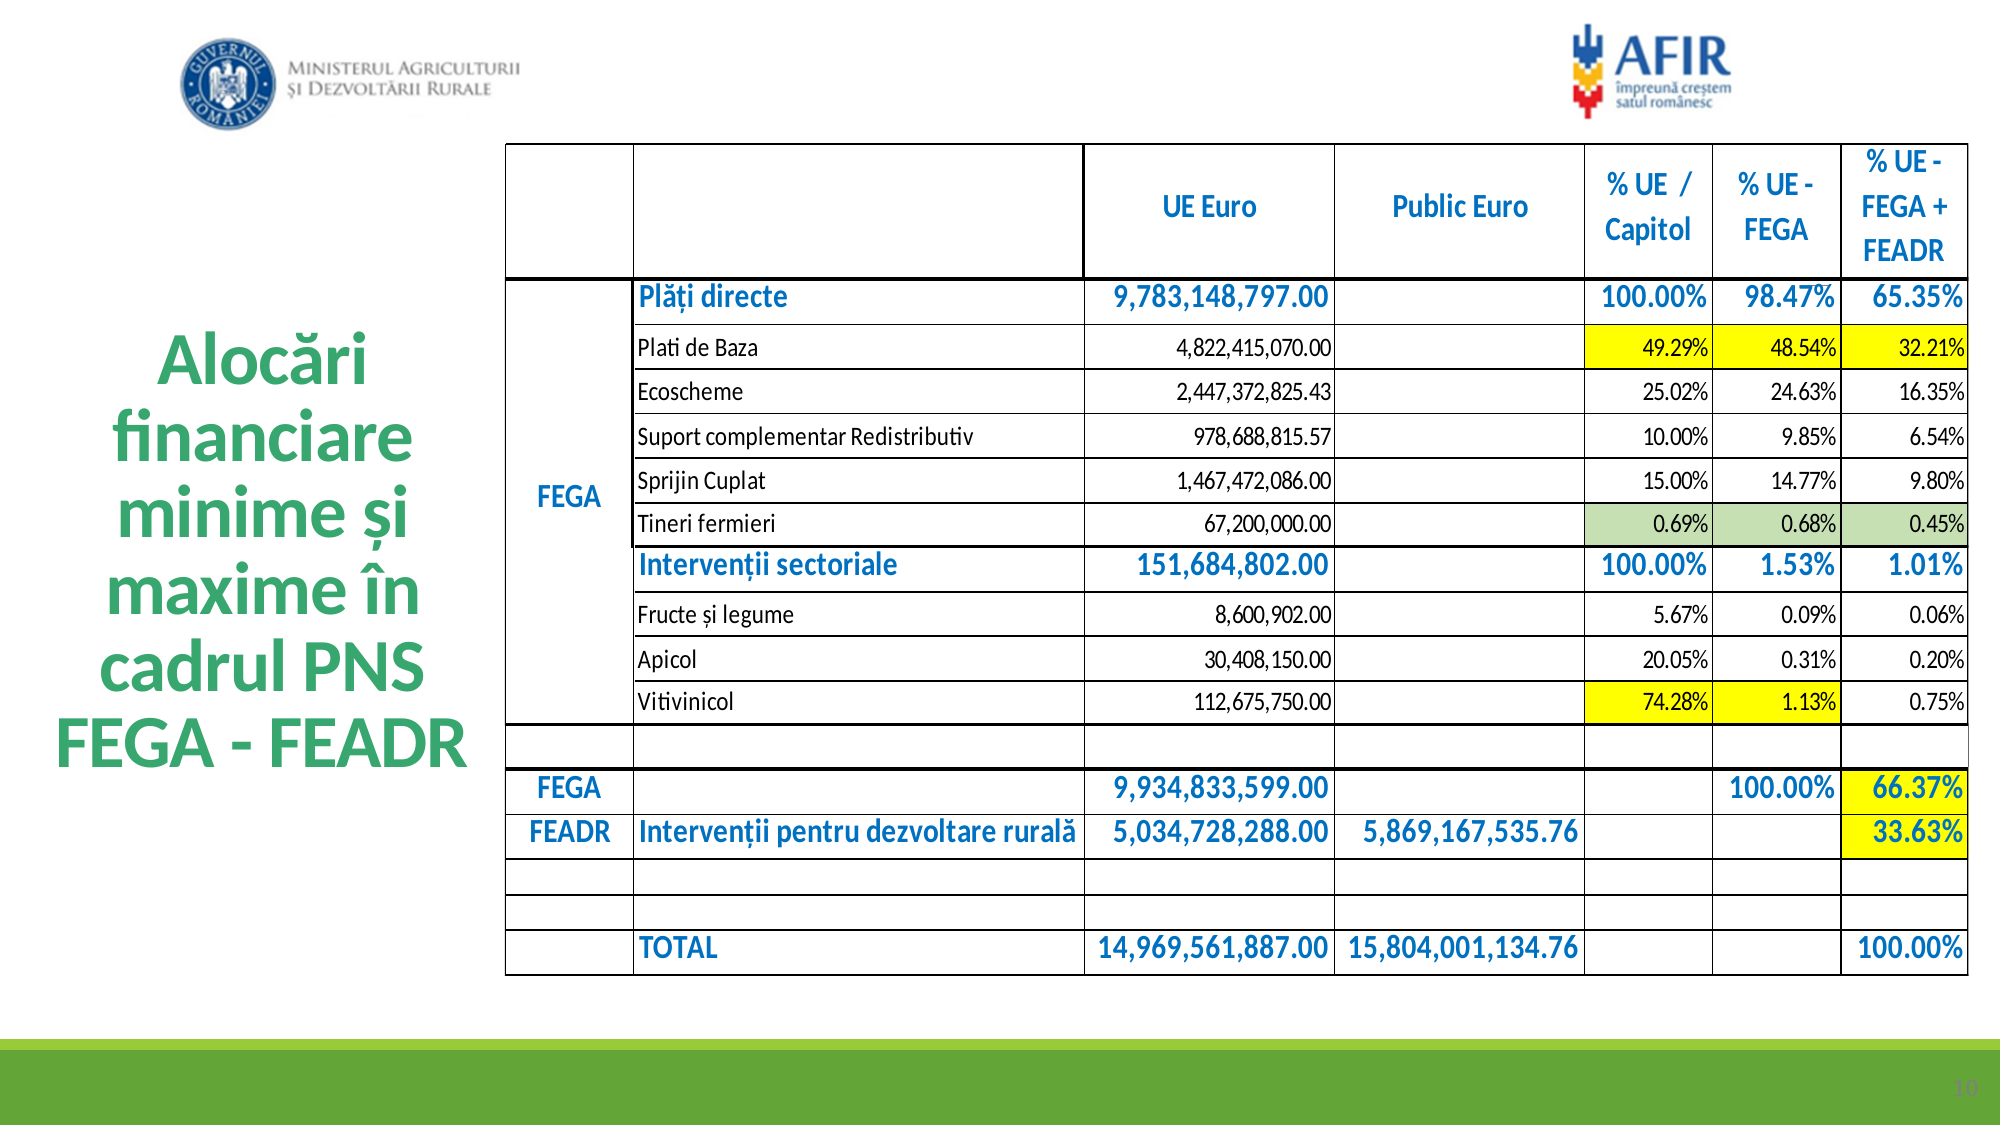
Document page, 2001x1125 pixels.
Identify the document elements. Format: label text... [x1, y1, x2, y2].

text_box Alocări financiare minime și maxime în cadrul PNS FEGA - FEADR [34, 287, 113, 791]
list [504, 142, 1971, 979]
slide_number 10 [1920, 1058, 1994, 1119]
picture [115, 0, 1813, 1022]
